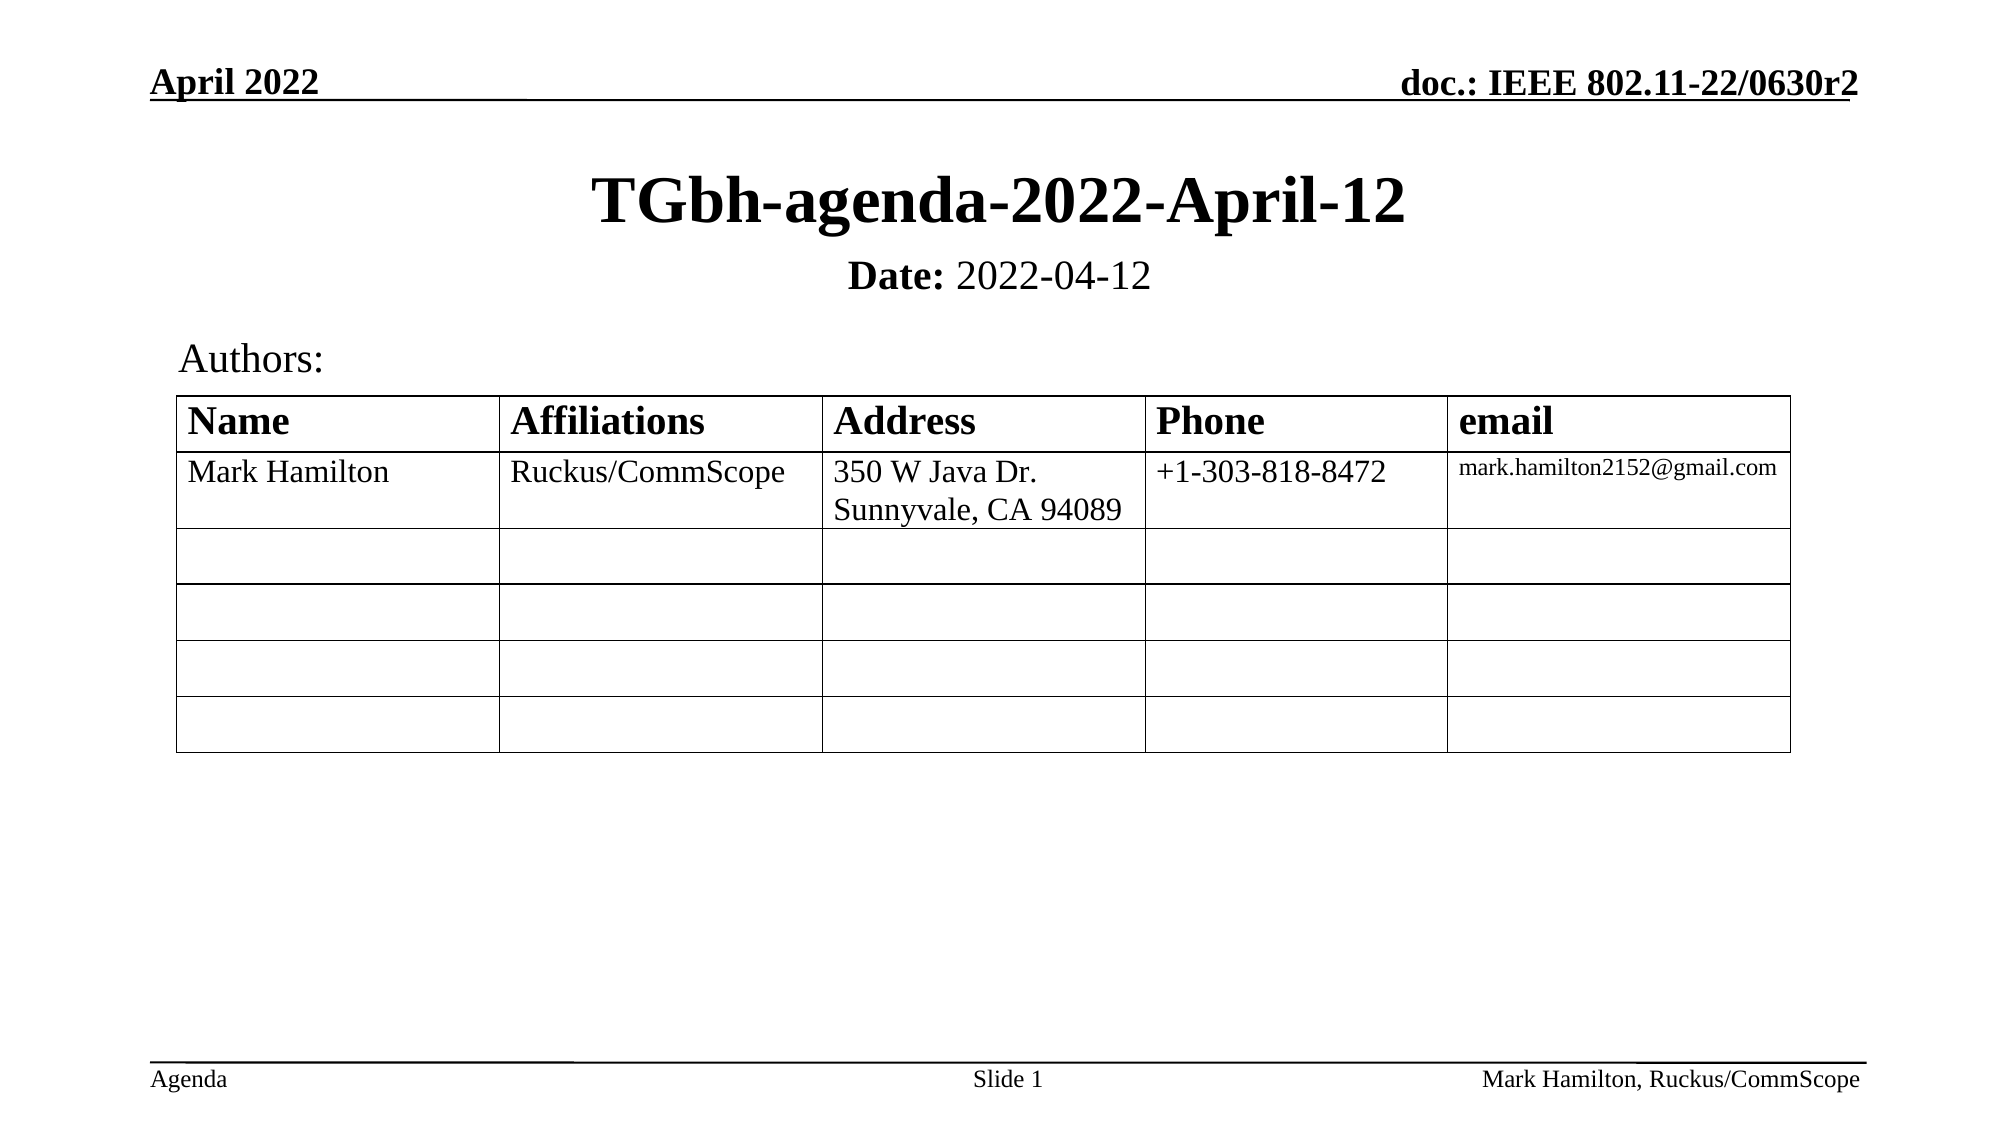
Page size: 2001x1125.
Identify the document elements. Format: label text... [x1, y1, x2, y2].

slide_number Slide 1 [950, 1061, 1067, 1123]
title TGbh-agenda-2022-April-12 [149, 151, 1851, 241]
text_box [161, 395, 1842, 804]
subtitle Date: 2022-04-12 [299, 239, 1701, 319]
text_box Authors: [162, 323, 401, 387]
